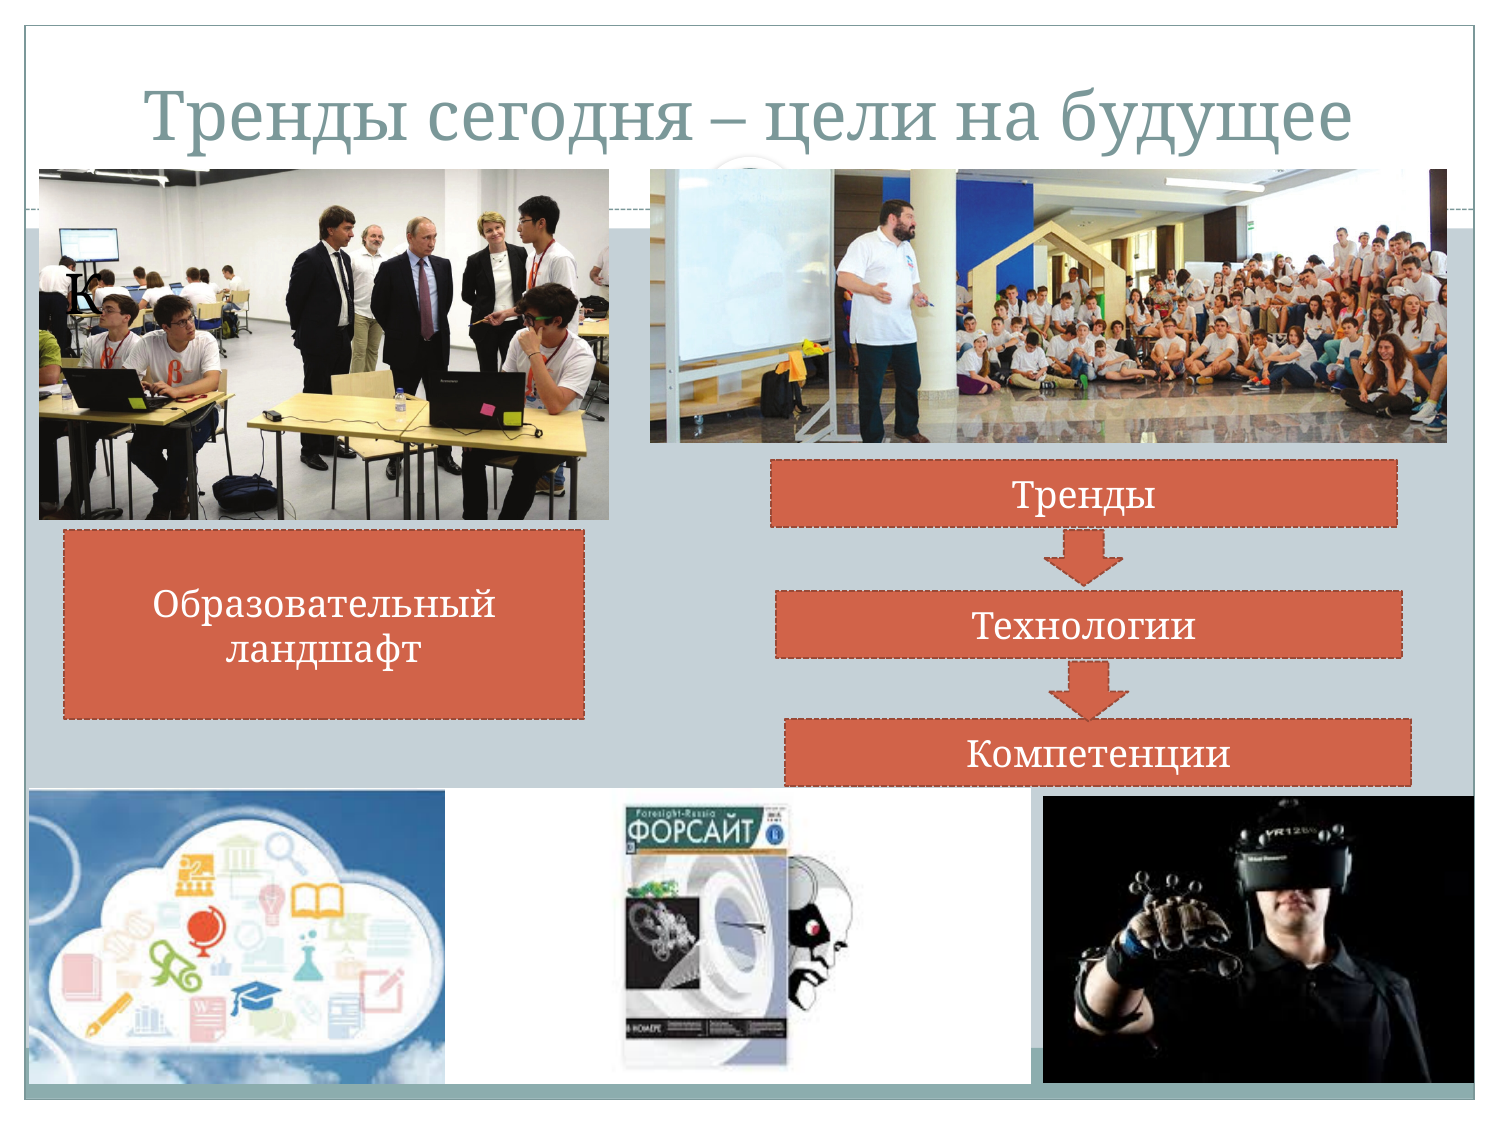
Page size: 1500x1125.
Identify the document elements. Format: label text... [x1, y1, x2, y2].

picture [1043, 796, 1474, 1084]
picture [39, 168, 609, 521]
list К [49, 250, 1445, 798]
picture [650, 168, 1448, 443]
picture [29, 788, 1031, 1084]
title Тренды сегодня – цели на будущее [49, 37, 1450, 162]
